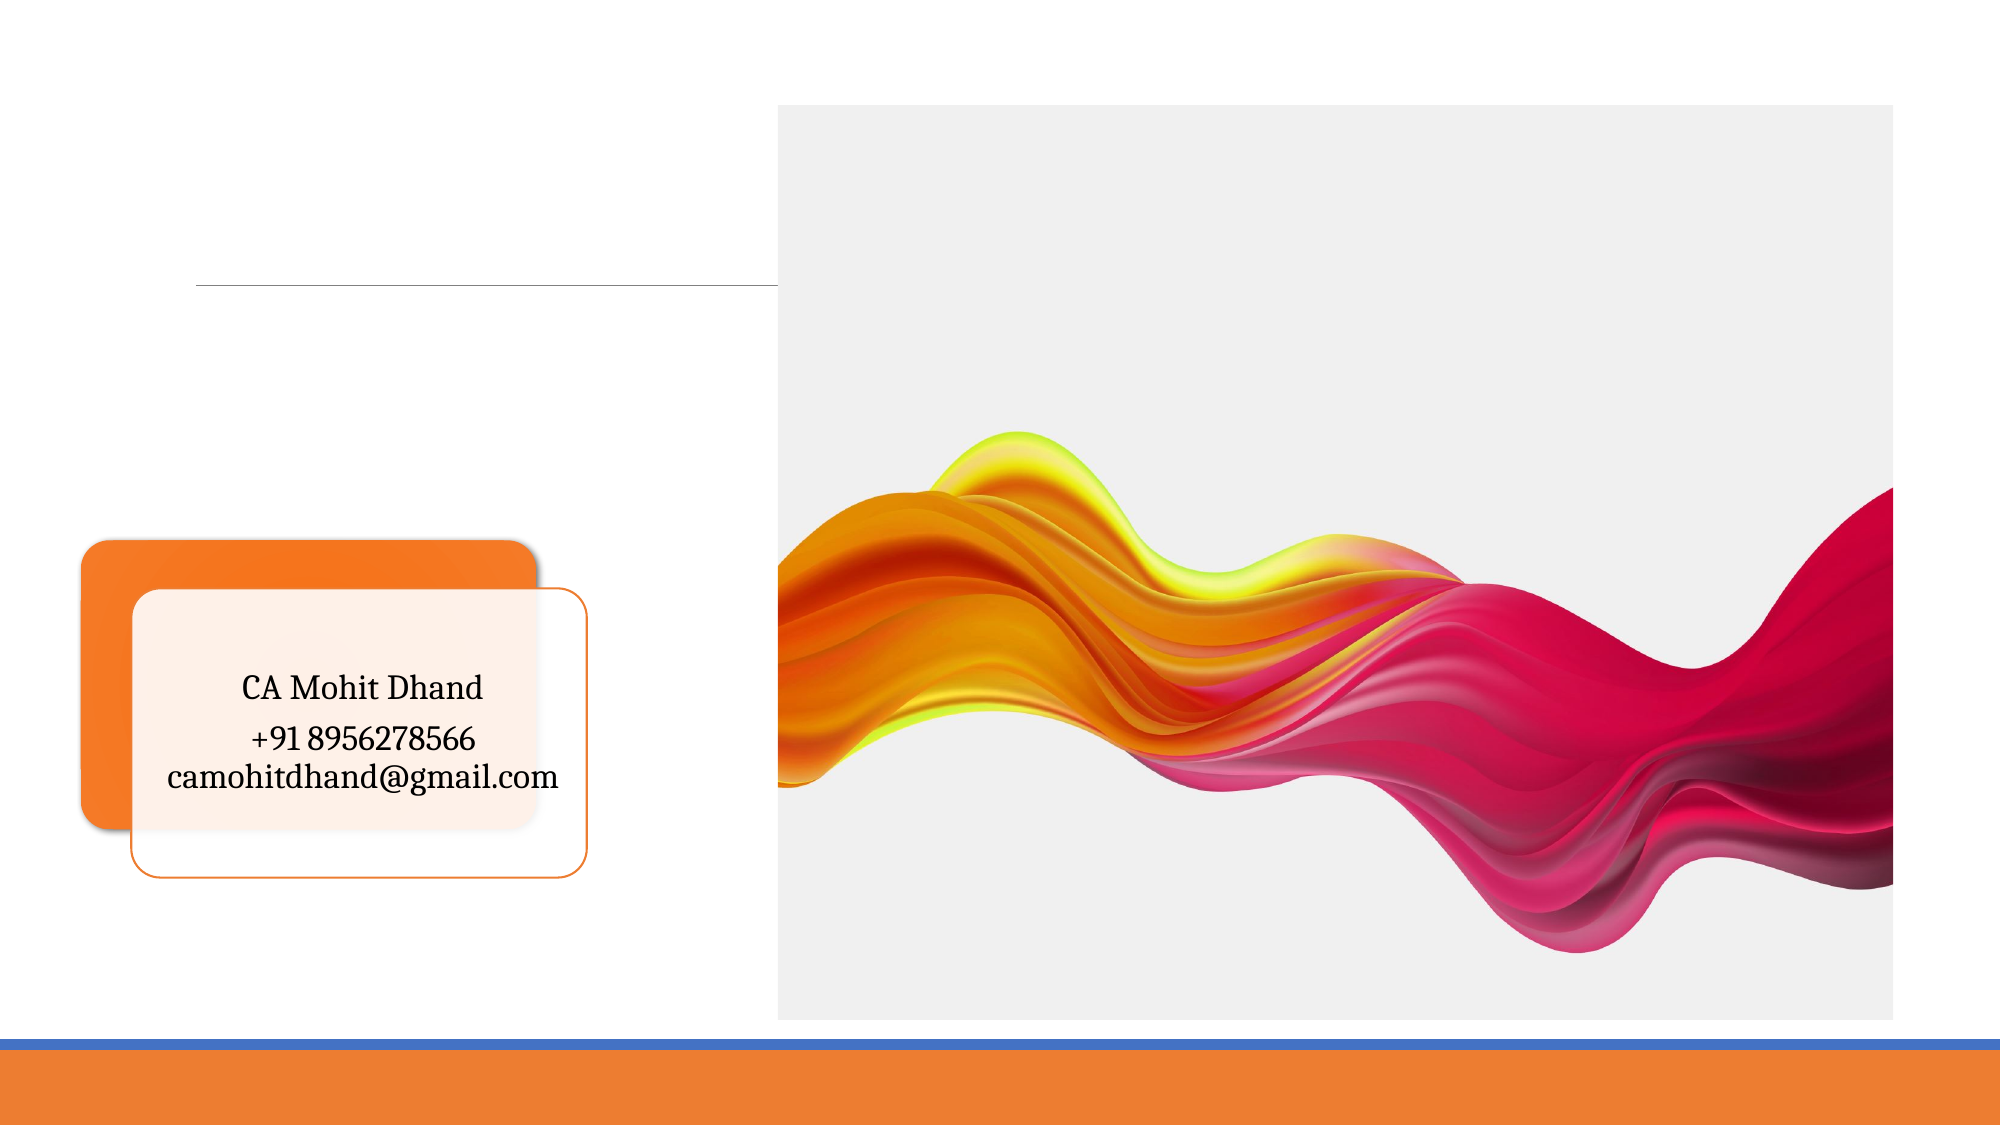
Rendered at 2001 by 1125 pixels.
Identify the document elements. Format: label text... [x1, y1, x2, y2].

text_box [80, 434, 588, 983]
picture [777, 104, 1894, 1021]
text_box Thank You [80, 84, 587, 430]
